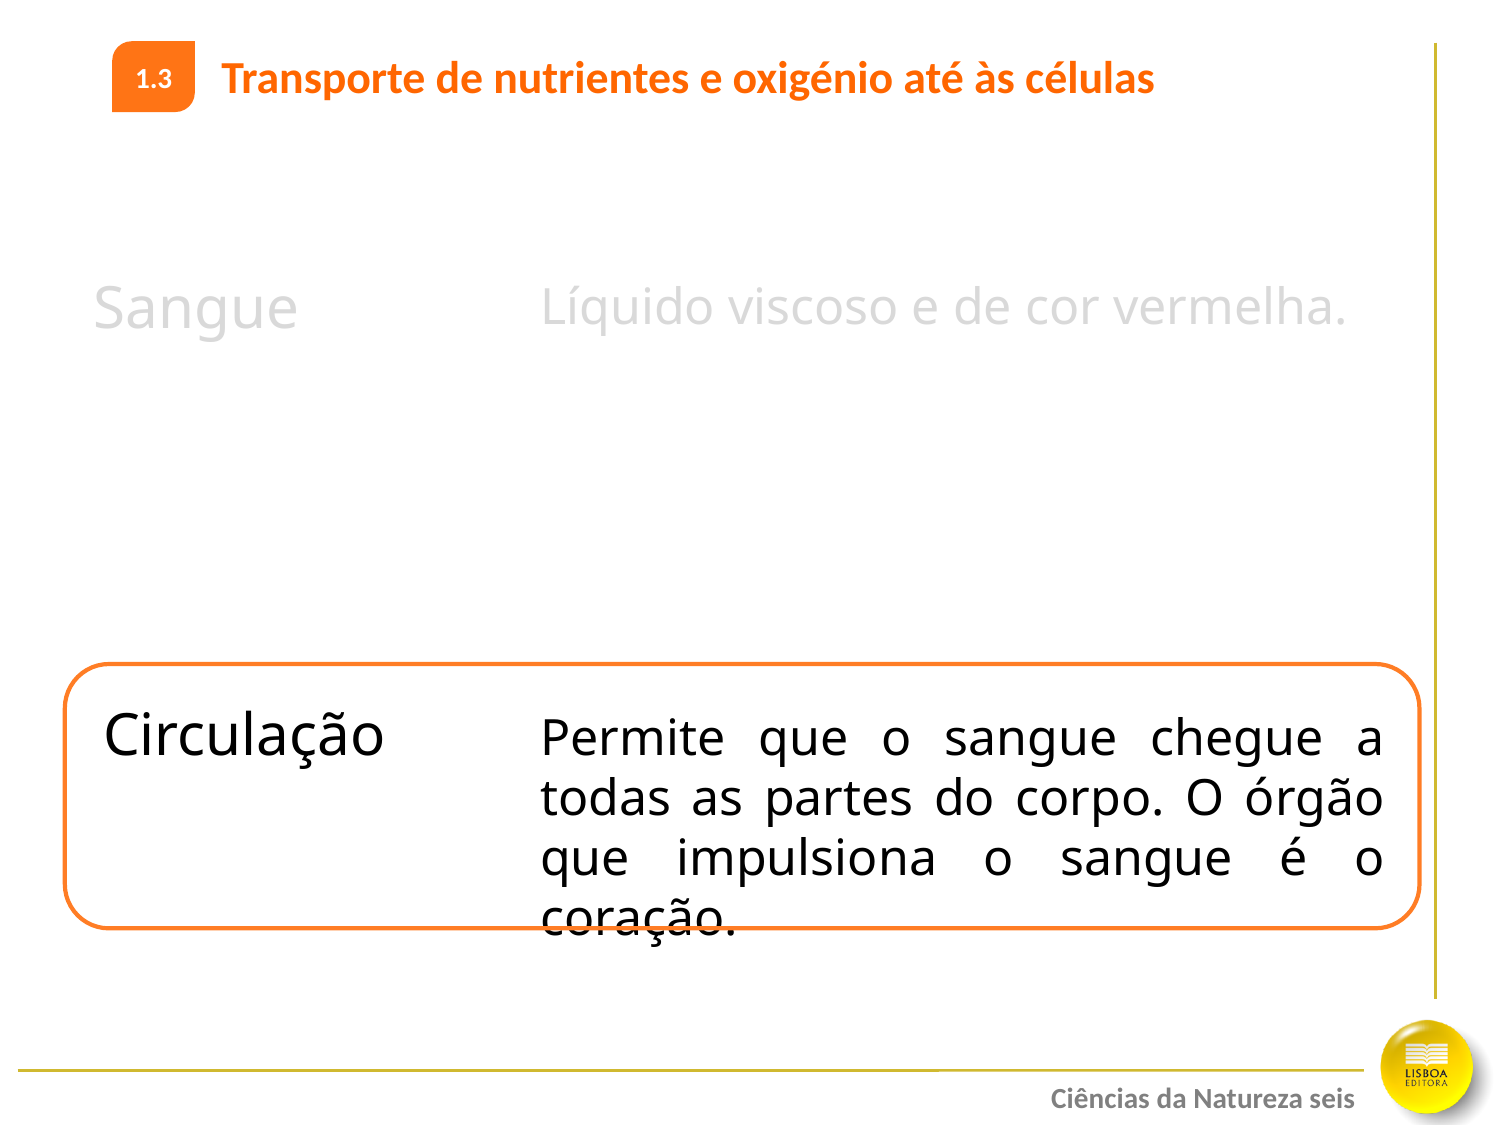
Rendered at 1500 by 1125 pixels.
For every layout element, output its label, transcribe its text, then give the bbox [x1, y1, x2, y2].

text_box Ciências da Natureza seis [938, 1071, 1370, 1122]
text_box Permite que o sangue chegue a todas as partes do corpo. O órgão que impulsiona o sangue é o coração. [525, 924, 1400, 953]
text_box Transporte de nutrientes e oxigénio até às células [206, 40, 1412, 111]
text_box Sangue [78, 262, 314, 348]
text_box [62, 661, 1422, 931]
picture [1364, 1000, 1500, 1125]
text_box 1.3 [110, 39, 197, 115]
text_box Líquido viscoso e de cor vermelha. [525, 267, 1400, 342]
